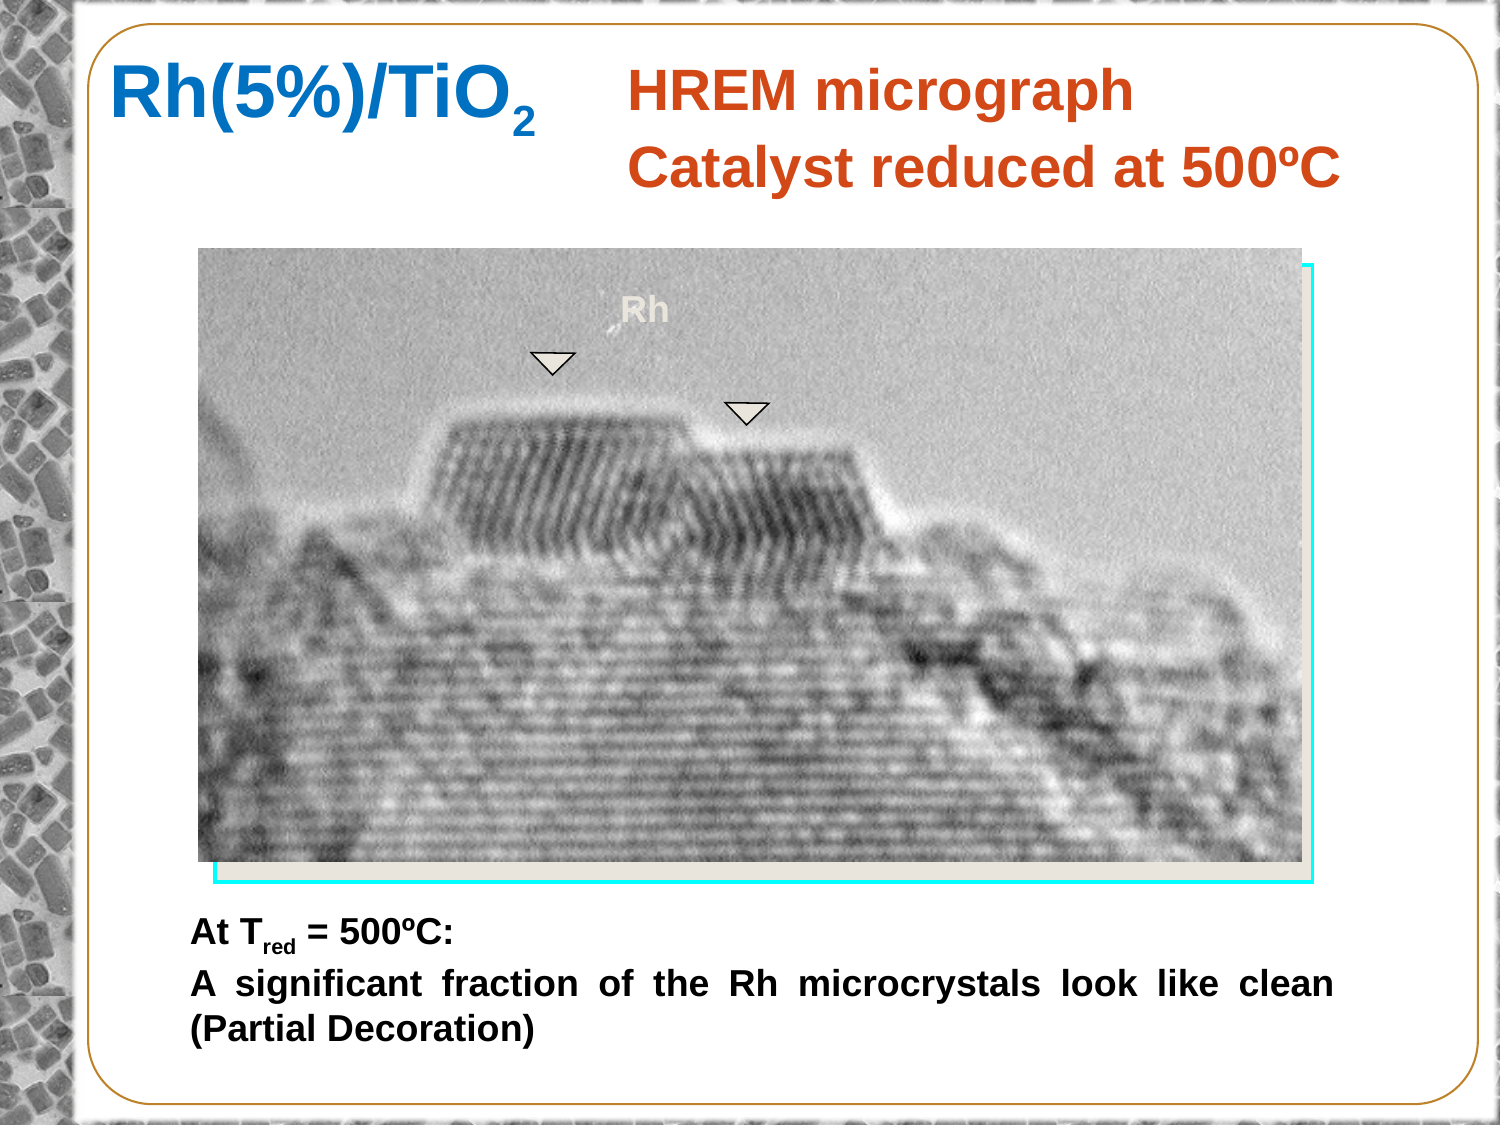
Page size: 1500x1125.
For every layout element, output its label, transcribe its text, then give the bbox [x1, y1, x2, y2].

text_box Rh(5%)/TiO2 [94, 24, 1500, 163]
text_box HREM micrograph Catalyst reduced at 500ºC [612, 37, 1421, 207]
text_box [0, 0, 72, 1125]
text_box At Tred = 500ºC: A significant fraction of the Rh microcrystals look like clean (Partial Decoration) [174, 899, 1350, 1056]
text_box [187, 237, 1313, 883]
